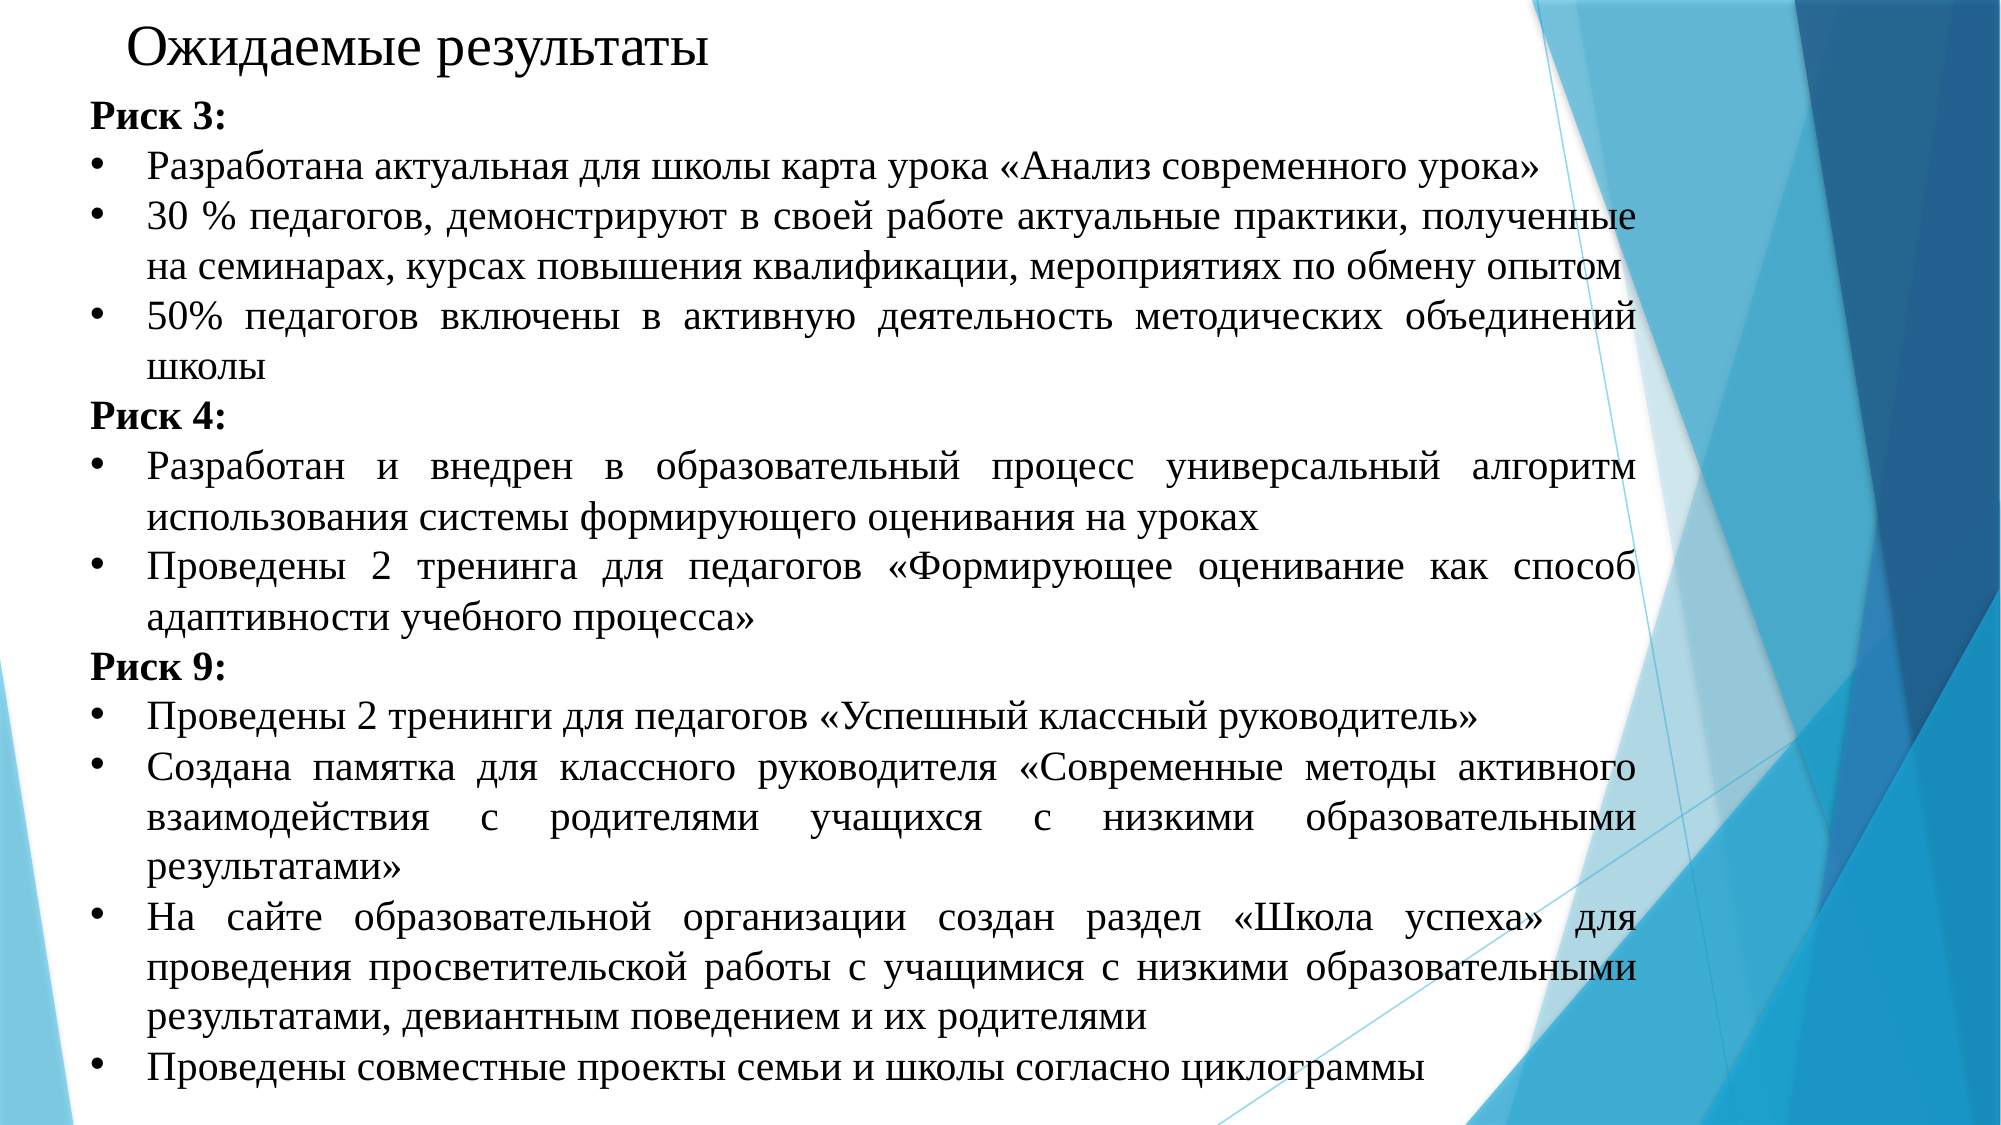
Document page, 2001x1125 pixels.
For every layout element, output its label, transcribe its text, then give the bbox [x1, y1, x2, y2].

text_box Риск 3: Разработана актуальная для школы карта урока «Анализ современного урока» 30 % педагогов, демонстрируют в своей работе актуальные практики, полученные на семинарах, курсах повышения квалификации, мероприятиях по обмену опытом 50% педагогов включены в активную деятельность методических объединений школы Риск 4: Разработан и внедрен в образовательный процесс универсальный алгоритм использования системы формирующего оценивания на уроках Проведены 2 тренинга для педагогов «Формирующее оценивание как способ адаптивности учебного процесса» Риск 9: Проведены 2 тренинги для педагогов «Успешный классный руководитель» Создана памятка для классного руководителя «Современные методы активного взаимодействия с родителями учащихся с низкими образовательными результатами» На сайте образовательной организации создан раздел «Школа успеха» для проведения просветительской работы с учащимися с низкими образовательными результатами, девиантным поведением и их родителями Проведены совместные проекты семьи и школы согласно циклограммы [75, 80, 1652, 1096]
title Ожидаемые результаты [111, 0, 1522, 80]
